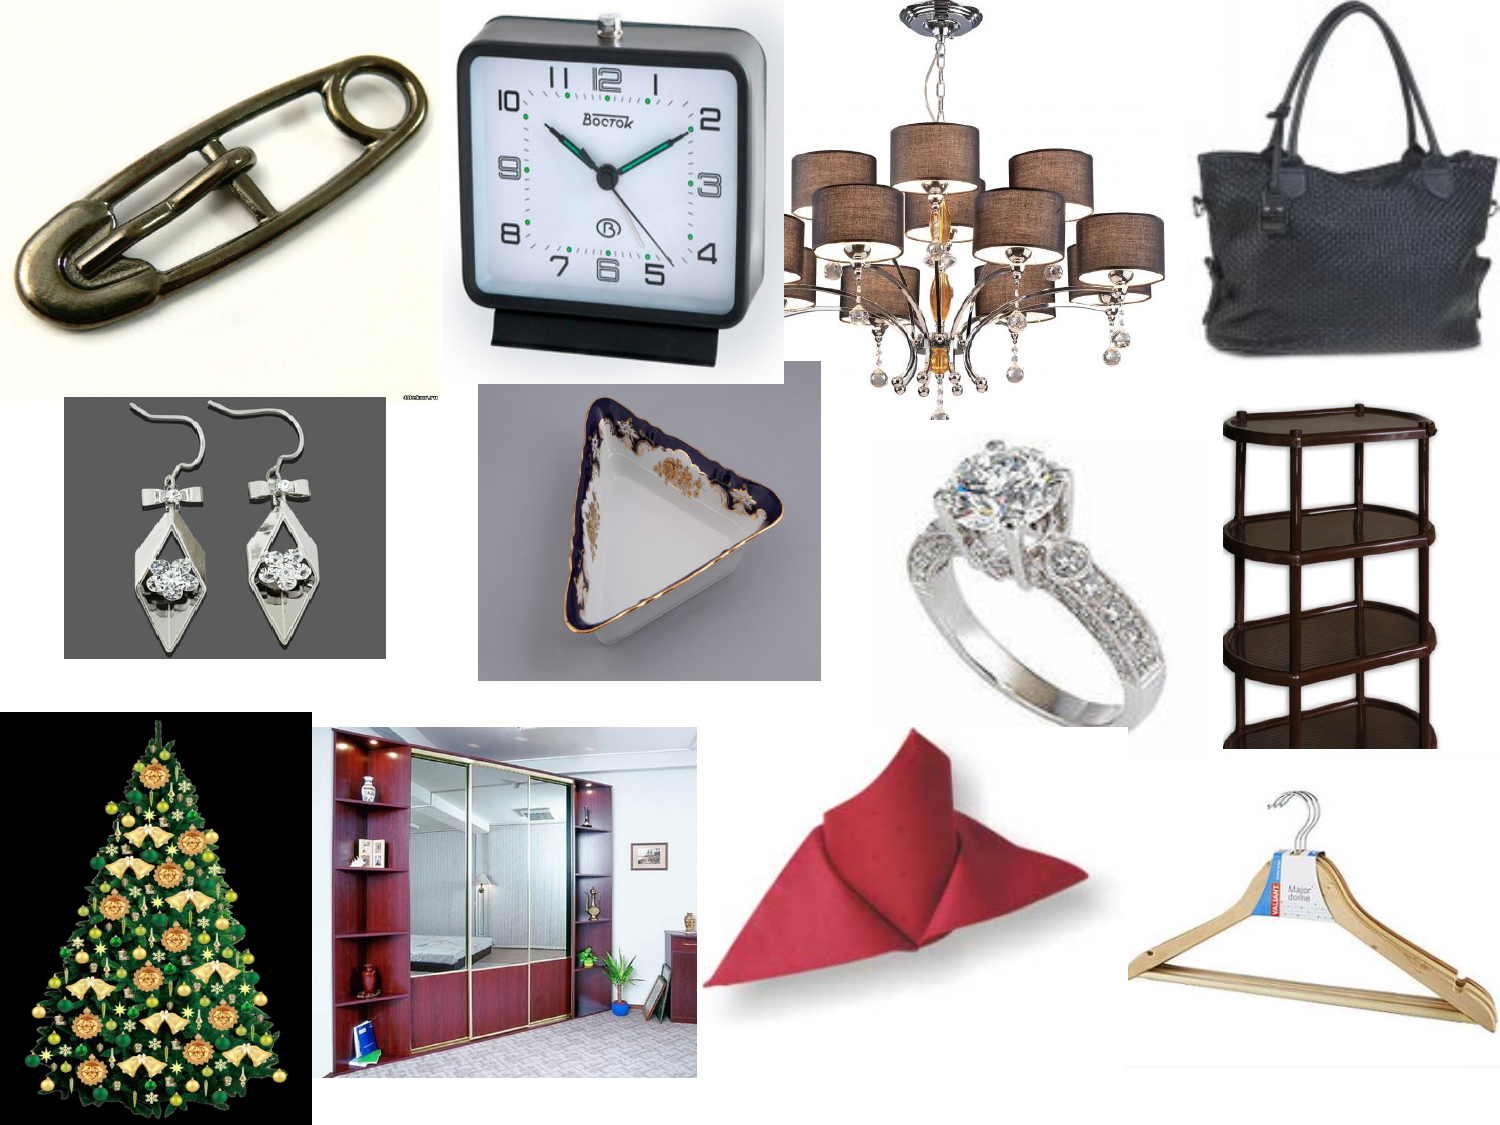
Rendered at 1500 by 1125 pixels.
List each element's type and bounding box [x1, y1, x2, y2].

picture [0, 0, 440, 660]
list [478, 361, 822, 681]
picture [442, 0, 1500, 1125]
picture [0, 712, 697, 1125]
